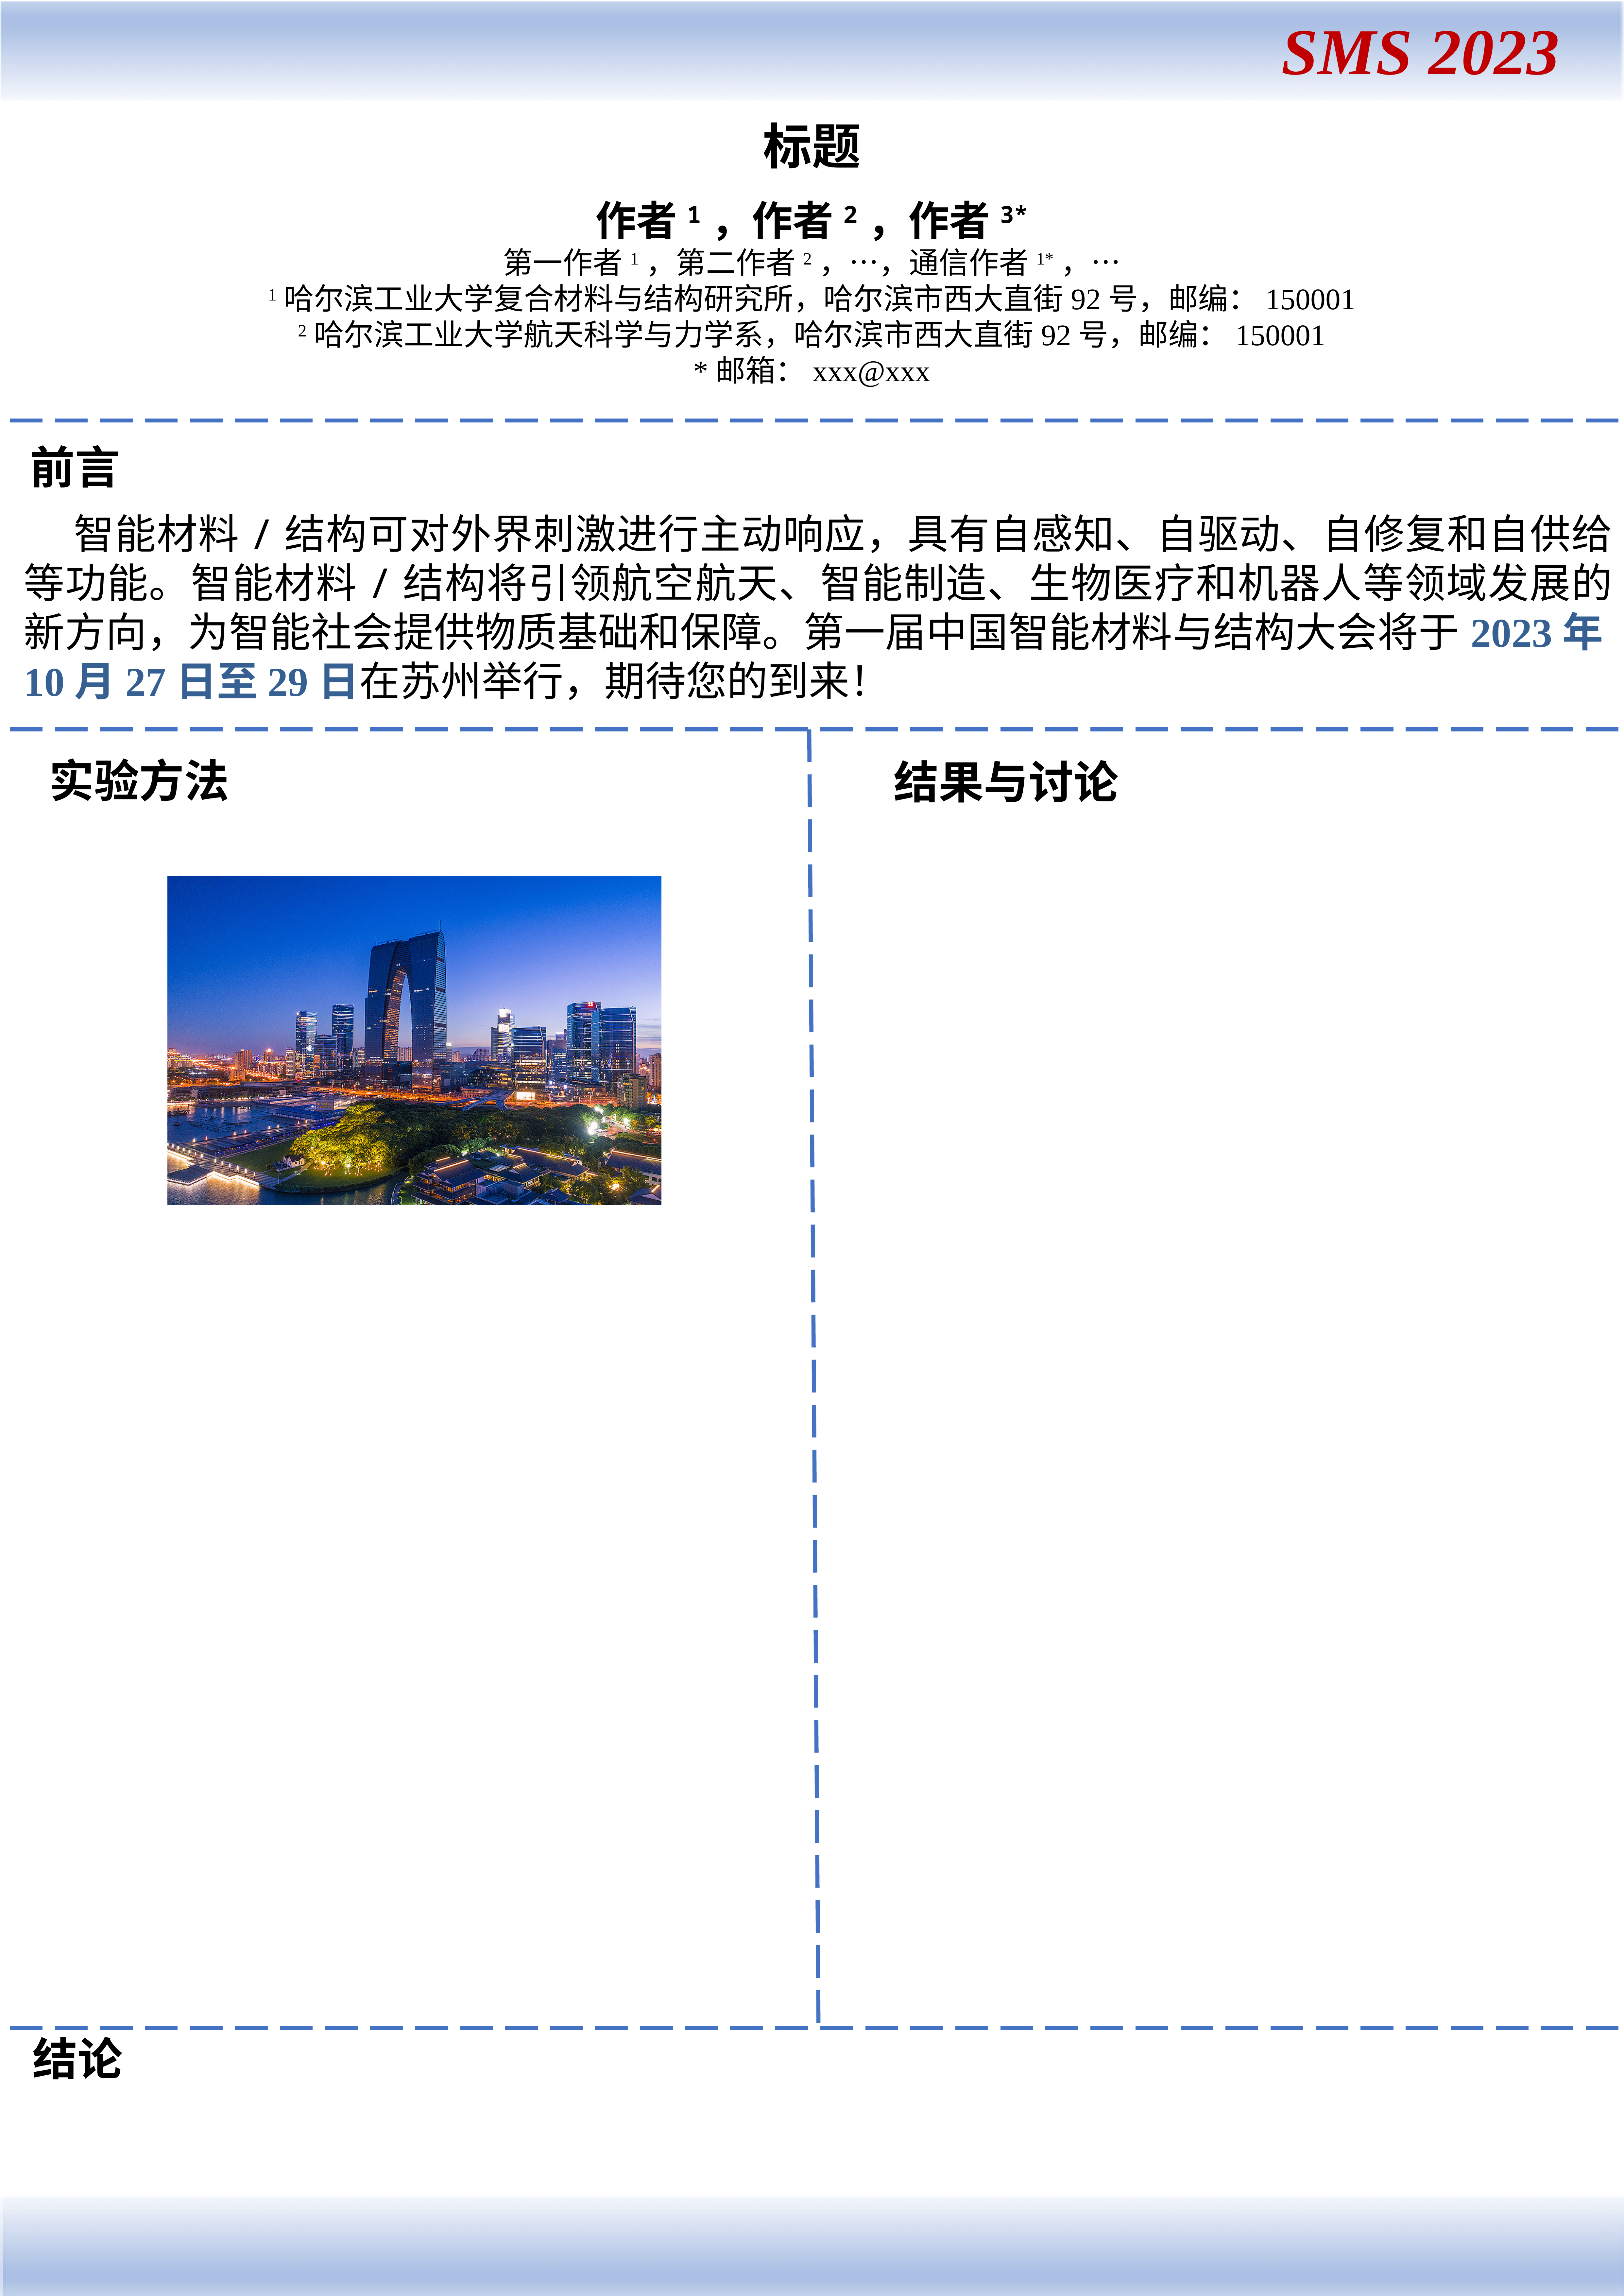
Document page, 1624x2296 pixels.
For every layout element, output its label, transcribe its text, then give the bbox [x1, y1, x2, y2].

text_box 智能材料/结构可对外界刺激进行主动响应，具有自感知、自驱动、自修复和自供给等功能。智能材料/结构将引领航空航天、智能制造、生物医疗和机器人等领域发展的新方向，为智能社会提供物质基础和保障。第一届中国智能材料与结构大会将于2023年10月27日至29日在苏州举行，期待您的到来！ [19, 505, 1618, 707]
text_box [809, 729, 819, 2028]
picture [167, 876, 661, 1205]
text_box 结果与讨论 [843, 751, 1169, 810]
text_box 结论 [0, 2028, 164, 2087]
picture [0, 2189, 1624, 2296]
picture [0, 1, 1624, 108]
text_box 前言 [0, 437, 164, 495]
text_box 标题 作者1，作者2，作者3* 第一作者1，第二作者2，…，通信作者1*，… 1哈尔滨工业大学复合材料与结构研究所，哈尔滨市西大直街92号，邮编：150001 2哈尔滨工业大学航天科学与力学系，哈尔滨市西大直街92号，邮编：150001 *邮箱：xxx@xxx [12, 113, 1612, 390]
text_box 实验方法 [21, 750, 258, 809]
